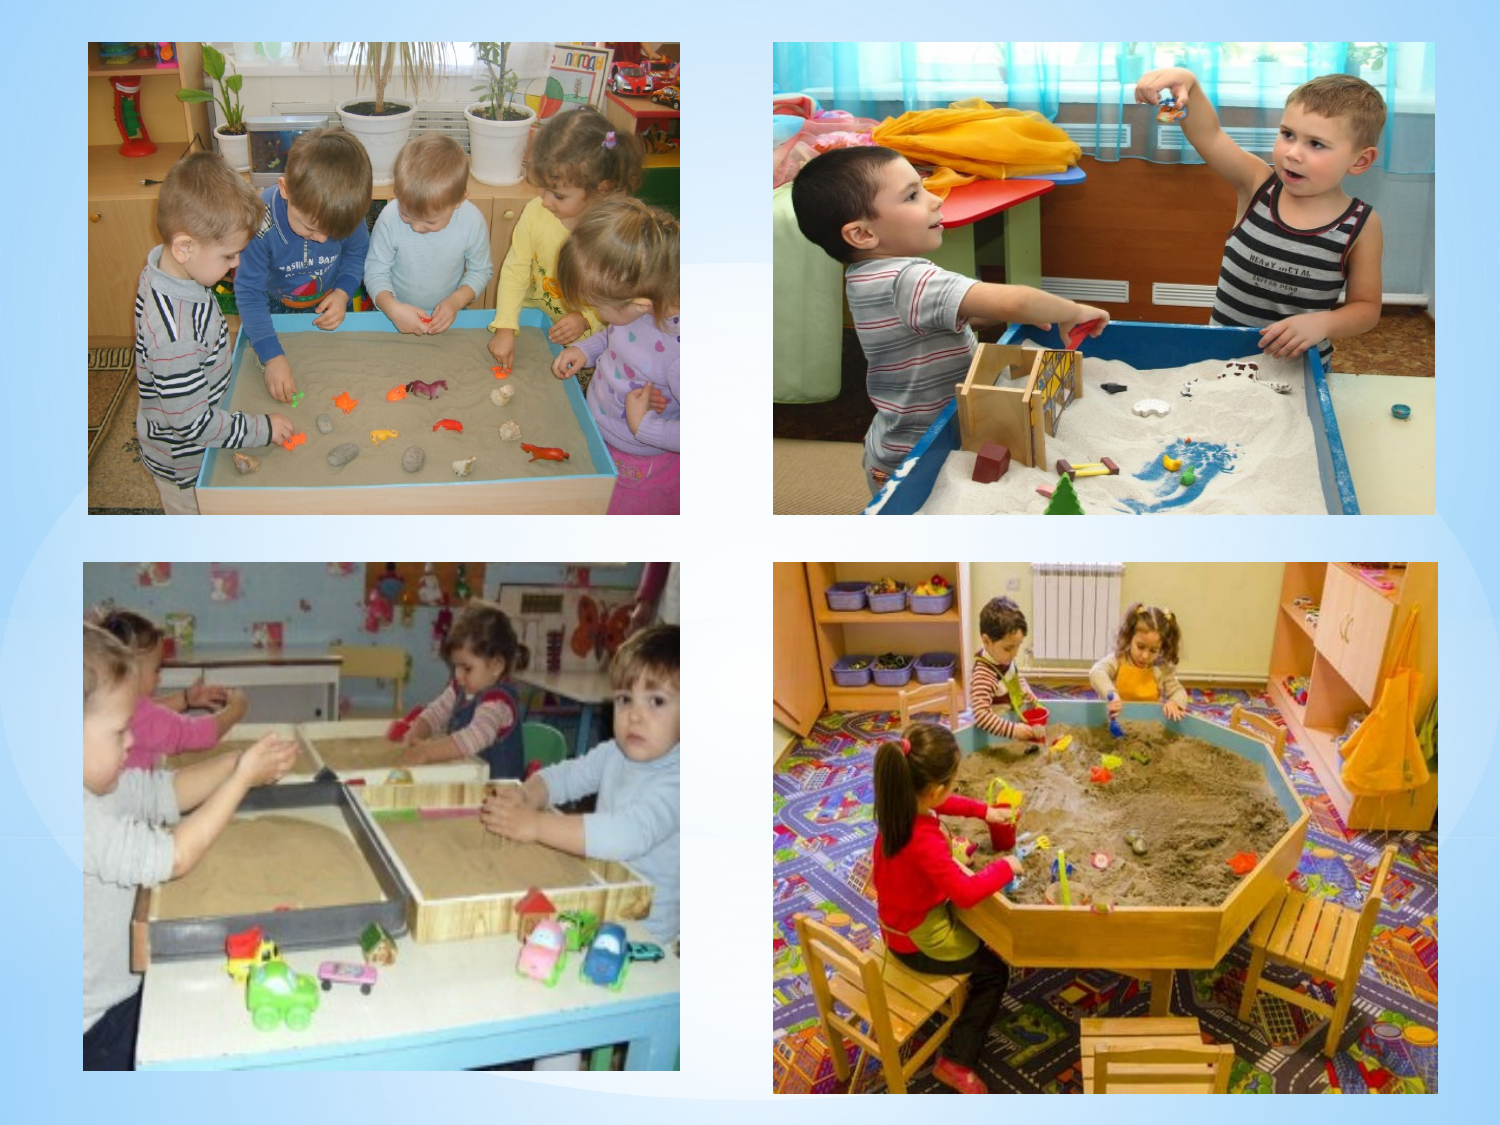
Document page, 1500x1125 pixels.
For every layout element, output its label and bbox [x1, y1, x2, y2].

picture [83, 562, 680, 1071]
picture [773, 42, 1435, 516]
picture [773, 562, 1438, 1095]
picture [88, 42, 680, 516]
